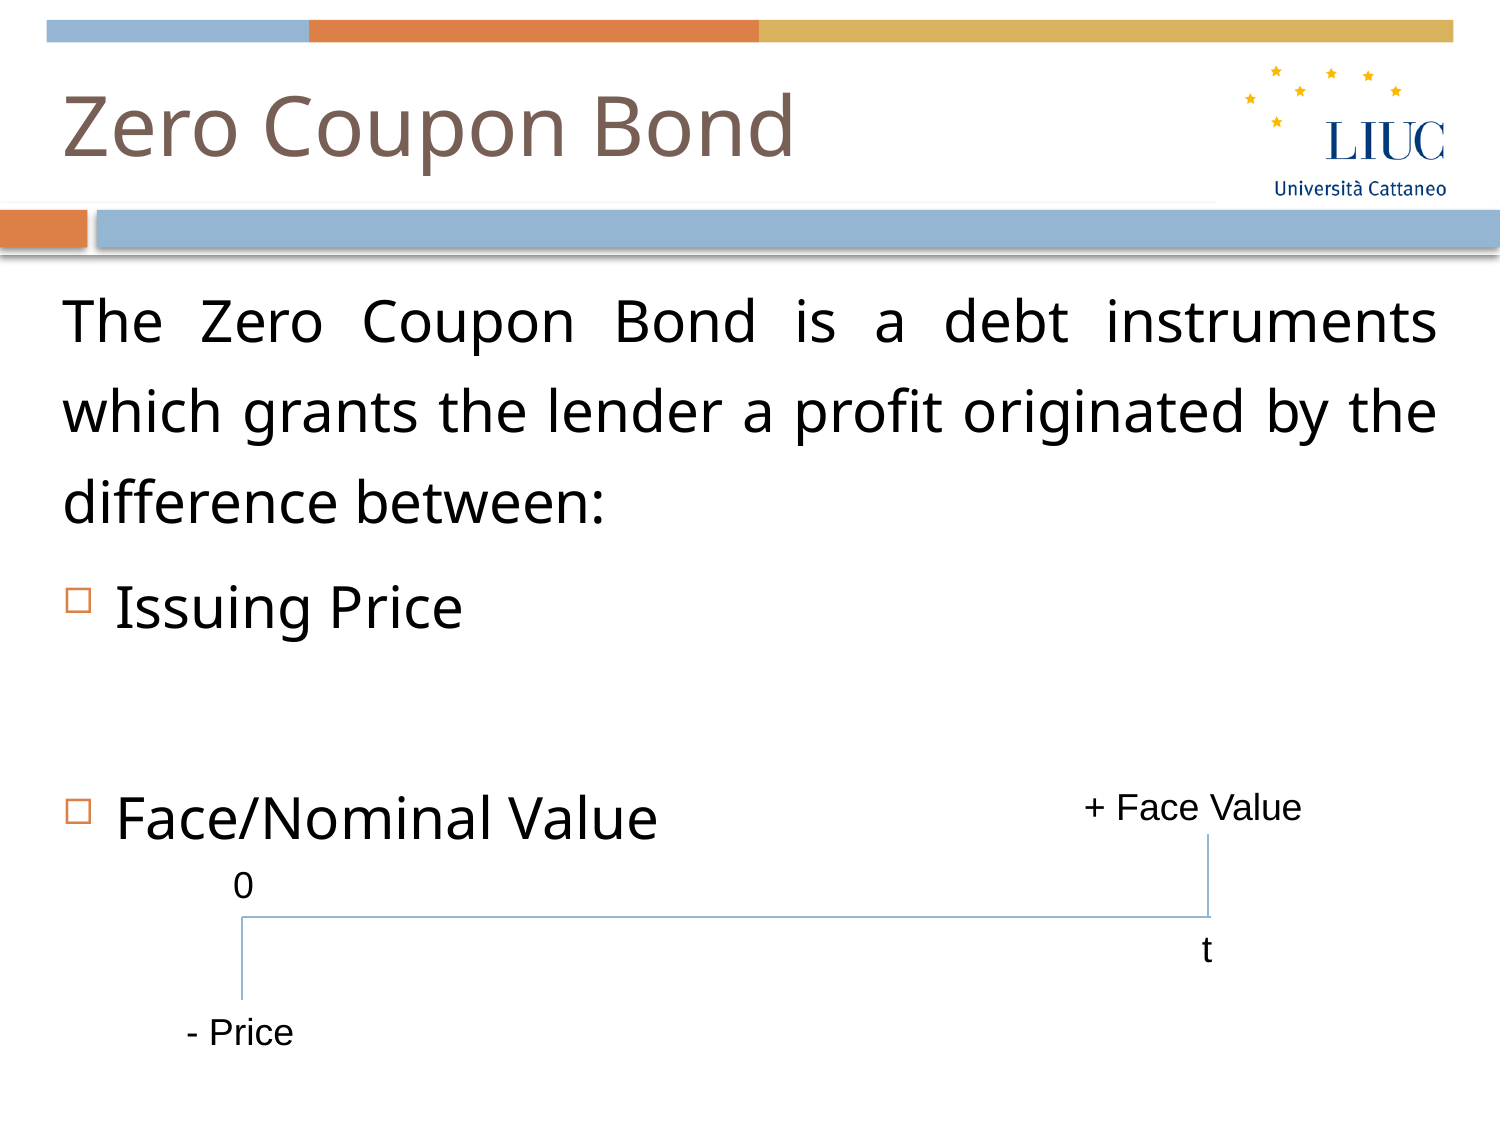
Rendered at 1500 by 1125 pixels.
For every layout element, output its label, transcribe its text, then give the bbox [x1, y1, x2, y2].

text_box - Price [171, 1000, 621, 1061]
text_box 0 [218, 854, 313, 914]
title Zero Coupon Bond [47, 42, 1235, 206]
text_box t [1187, 917, 1282, 978]
picture [1235, 42, 1495, 205]
list The Zero Coupon Bond is a debt instruments which grants the lender a profit originated by the difference between: Issuing Price Face/Nominal Value [47, 255, 1454, 1083]
text_box + Face Value [1068, 775, 1500, 836]
